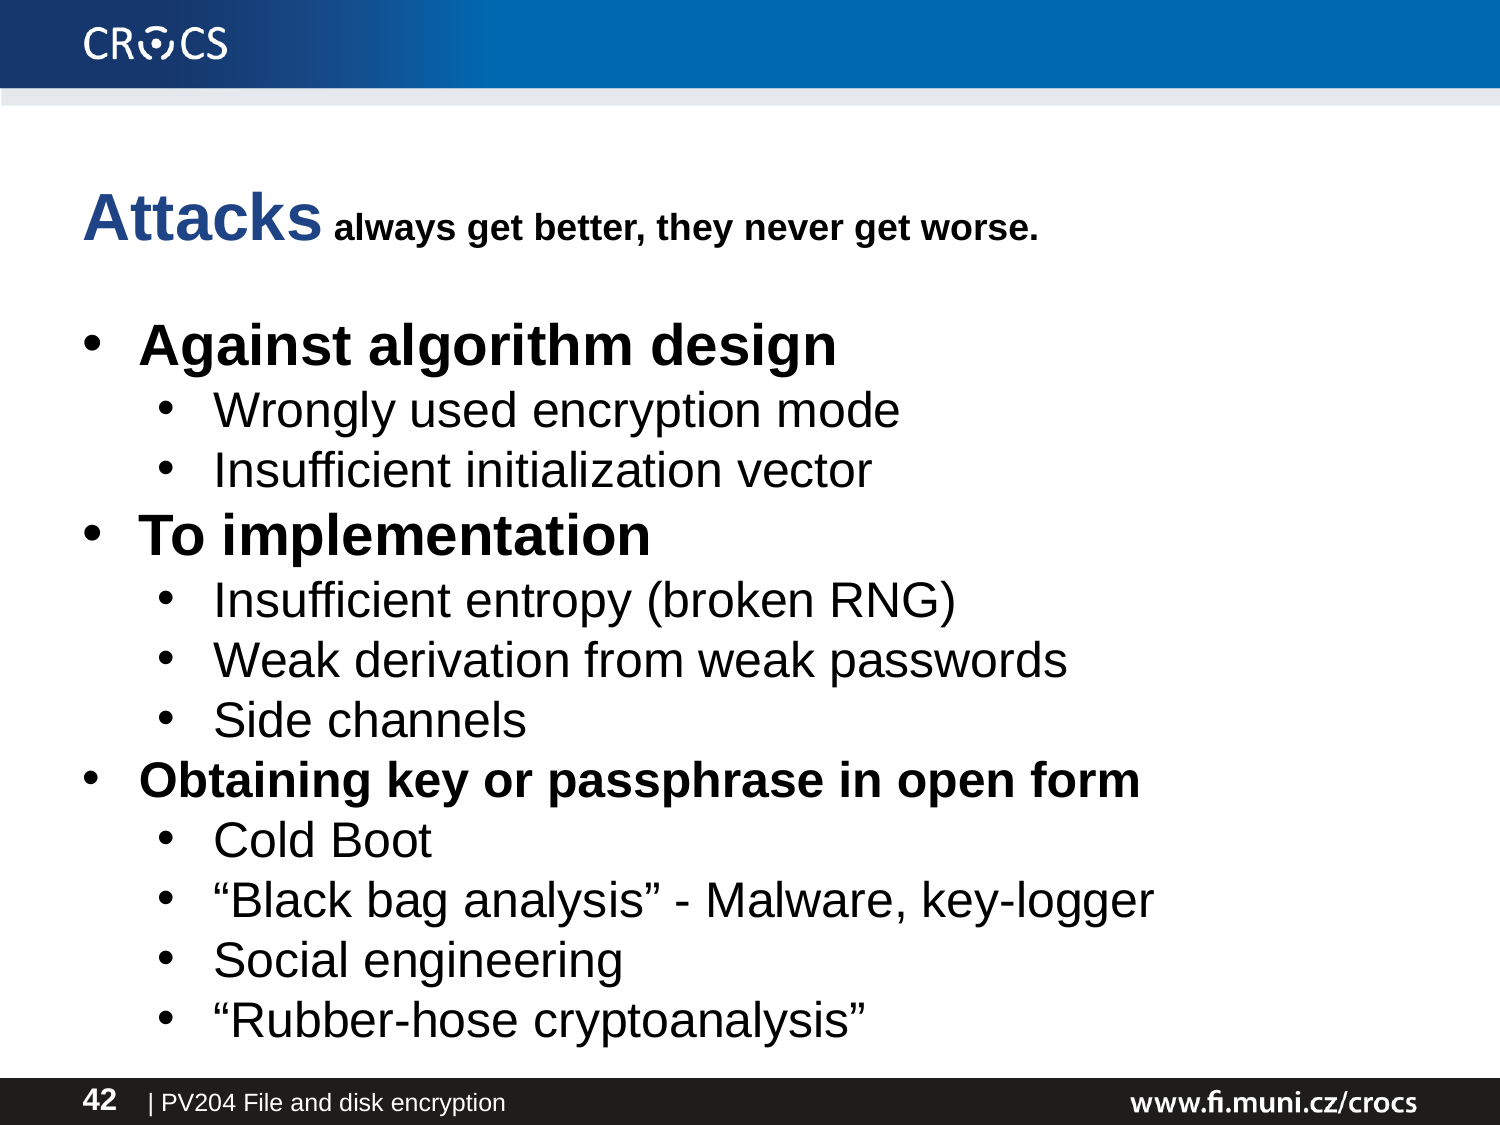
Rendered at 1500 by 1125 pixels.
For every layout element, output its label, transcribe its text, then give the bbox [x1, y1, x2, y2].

picture [0, 0, 1500, 1125]
text_box 42 [82, 1078, 147, 1125]
text_box Attacks always get better, they never get worse. [82, 148, 1433, 279]
text_box | PV204 File and disk encryption [147, 1078, 623, 1125]
text_box Against algorithm design Wrongly used encryption mode Insufficient initialization vector To implementation Insufficient entropy (broken RNG) Weak derivation from weak passwords Side channels Obtaining key or passphrase in open form Cold Boot “Black bag analysis” - Malware, key-logger Social engineering “Rubber-hose cryptoanalysis” [82, 307, 1433, 988]
